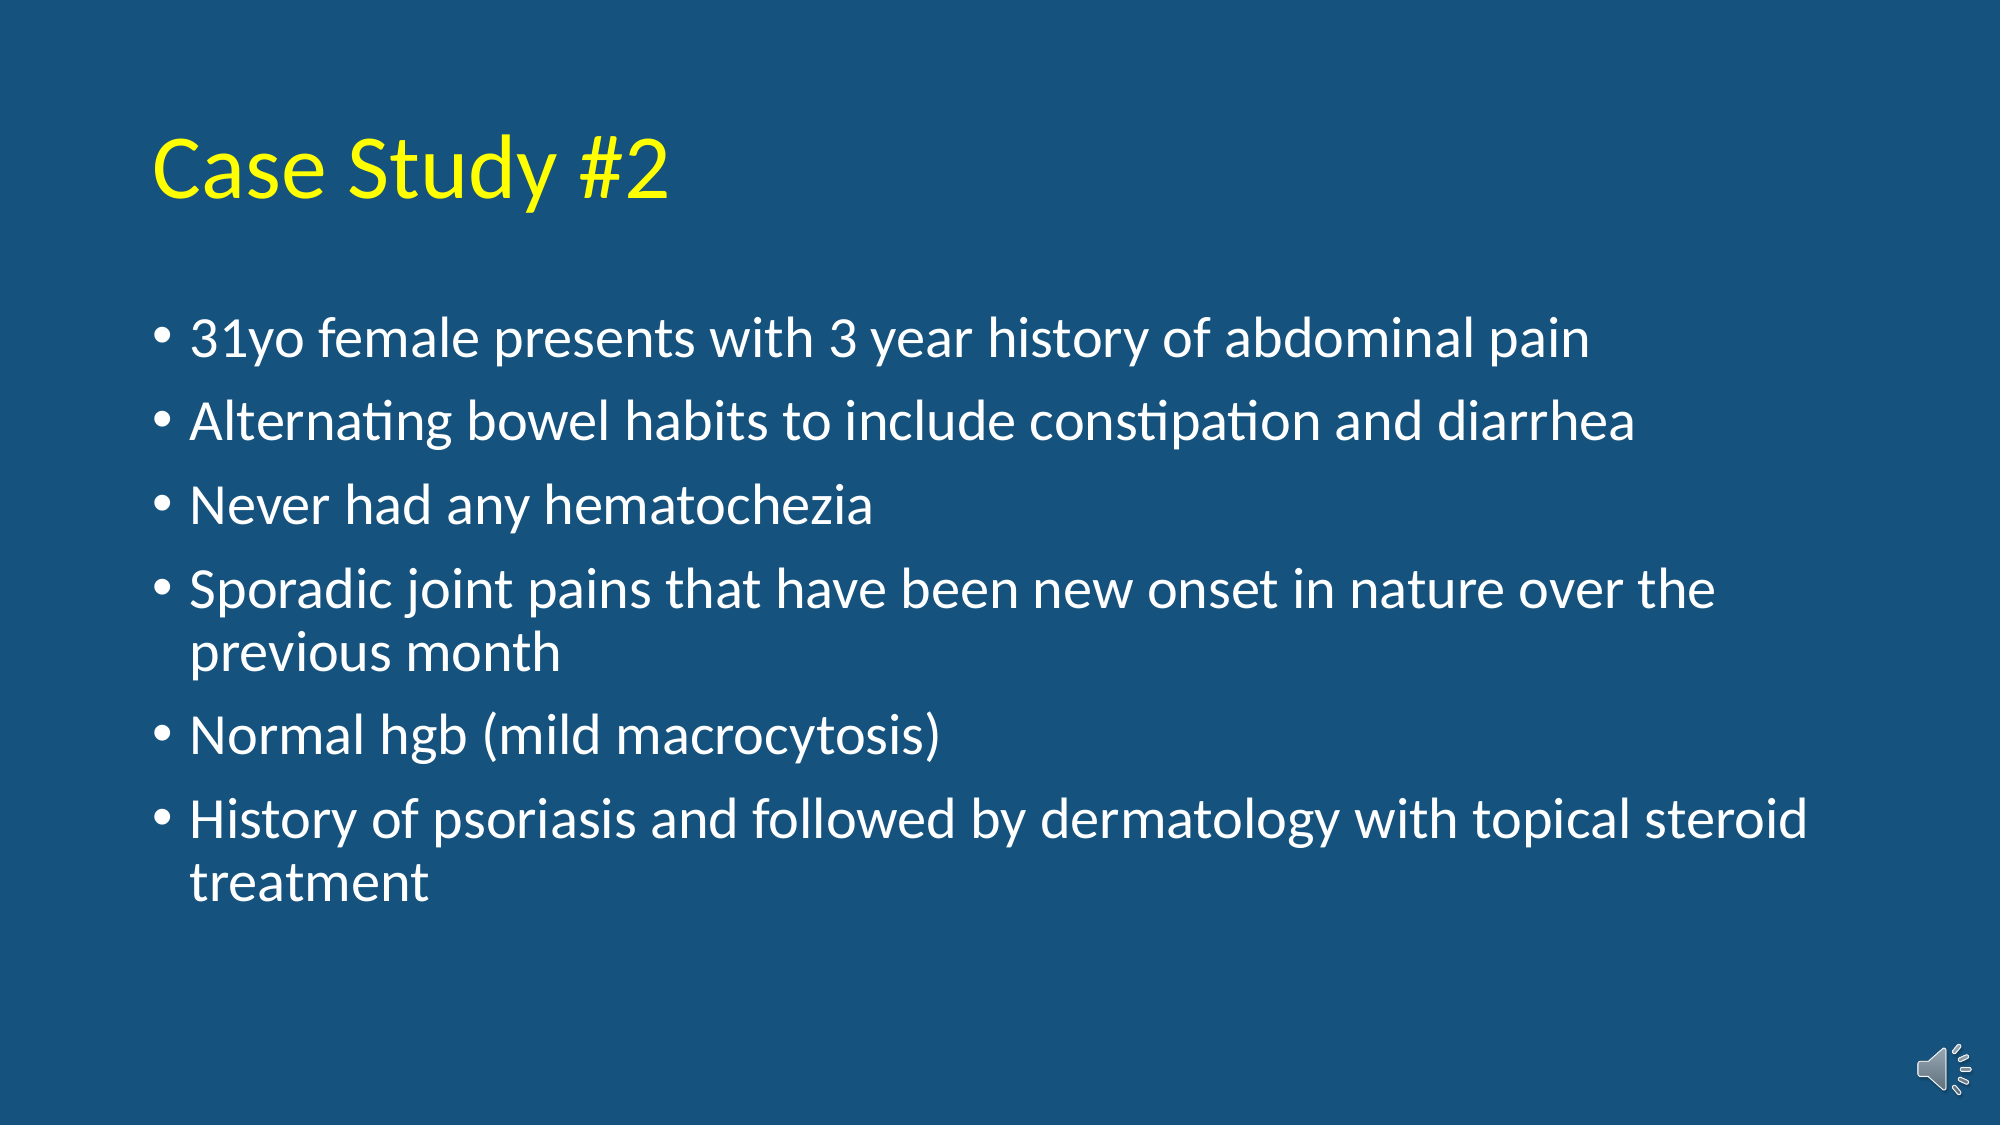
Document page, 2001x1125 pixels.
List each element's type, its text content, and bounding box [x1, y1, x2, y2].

title Case Study #2 [137, 59, 1863, 278]
picture [1917, 1042, 1976, 1101]
list 31yo female presents with 3 year history of abdominal pain Alternating bowel habits to include constipation and diarrhea Never had any hematochezia Sporadic joint pains that have been new onset in nature over the previous month Normal hgb (mild macrocytosis) History of psoriasis and followed by dermatology with topical steroid treatment [137, 299, 1863, 1014]
